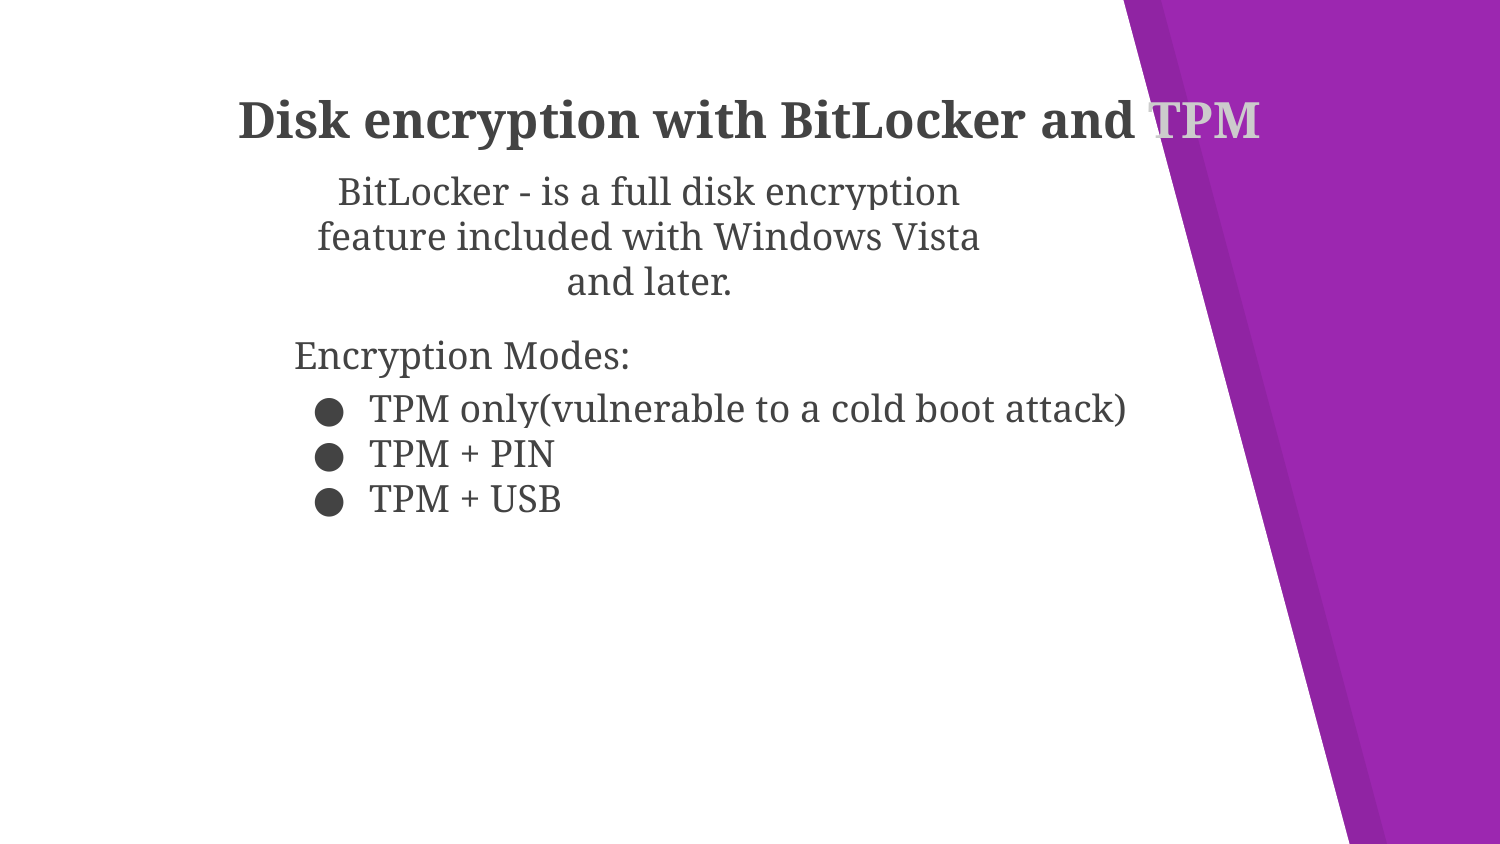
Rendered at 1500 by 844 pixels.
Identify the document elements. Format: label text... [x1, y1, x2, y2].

text_box Disk encryption with BitLocker and TPM [126, 37, 1373, 128]
text_box BitLocker - is a full disk encryption feature included with Windows Vista and later. [279, 152, 1020, 279]
text_box Encryption Modes: TPM only(vulnerable to a cold boot attack) TPM + PIN TPM + USB [279, 303, 1221, 699]
